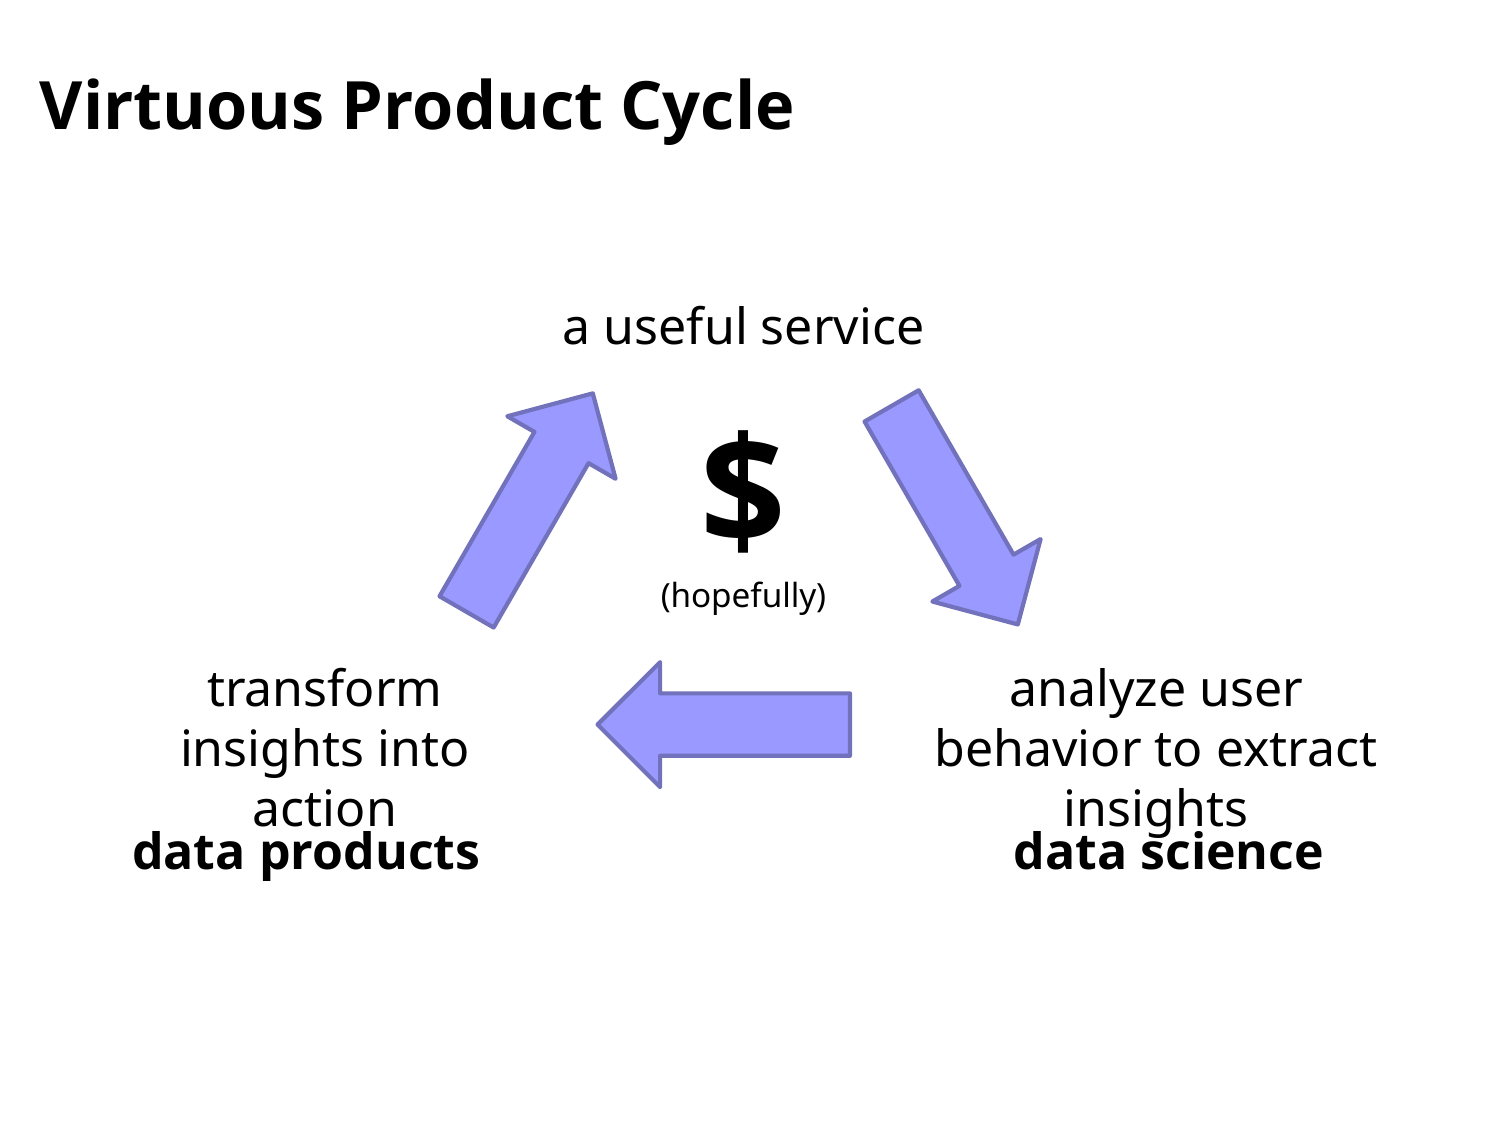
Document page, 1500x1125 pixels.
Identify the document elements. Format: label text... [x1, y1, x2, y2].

text_box $ (hopefully) [537, 387, 950, 622]
text_box [595, 660, 853, 790]
text_box [437, 406, 537, 630]
text_box analyze user behavior to extract insights [899, 649, 1413, 845]
text_box [950, 440, 1043, 627]
title Virtuous Product Cycle [24, 18, 1451, 188]
text_box a useful service [537, 287, 950, 362]
text_box data science [912, 811, 1425, 887]
text_box transform insights into action [125, 649, 525, 811]
text_box data products [49, 811, 563, 887]
